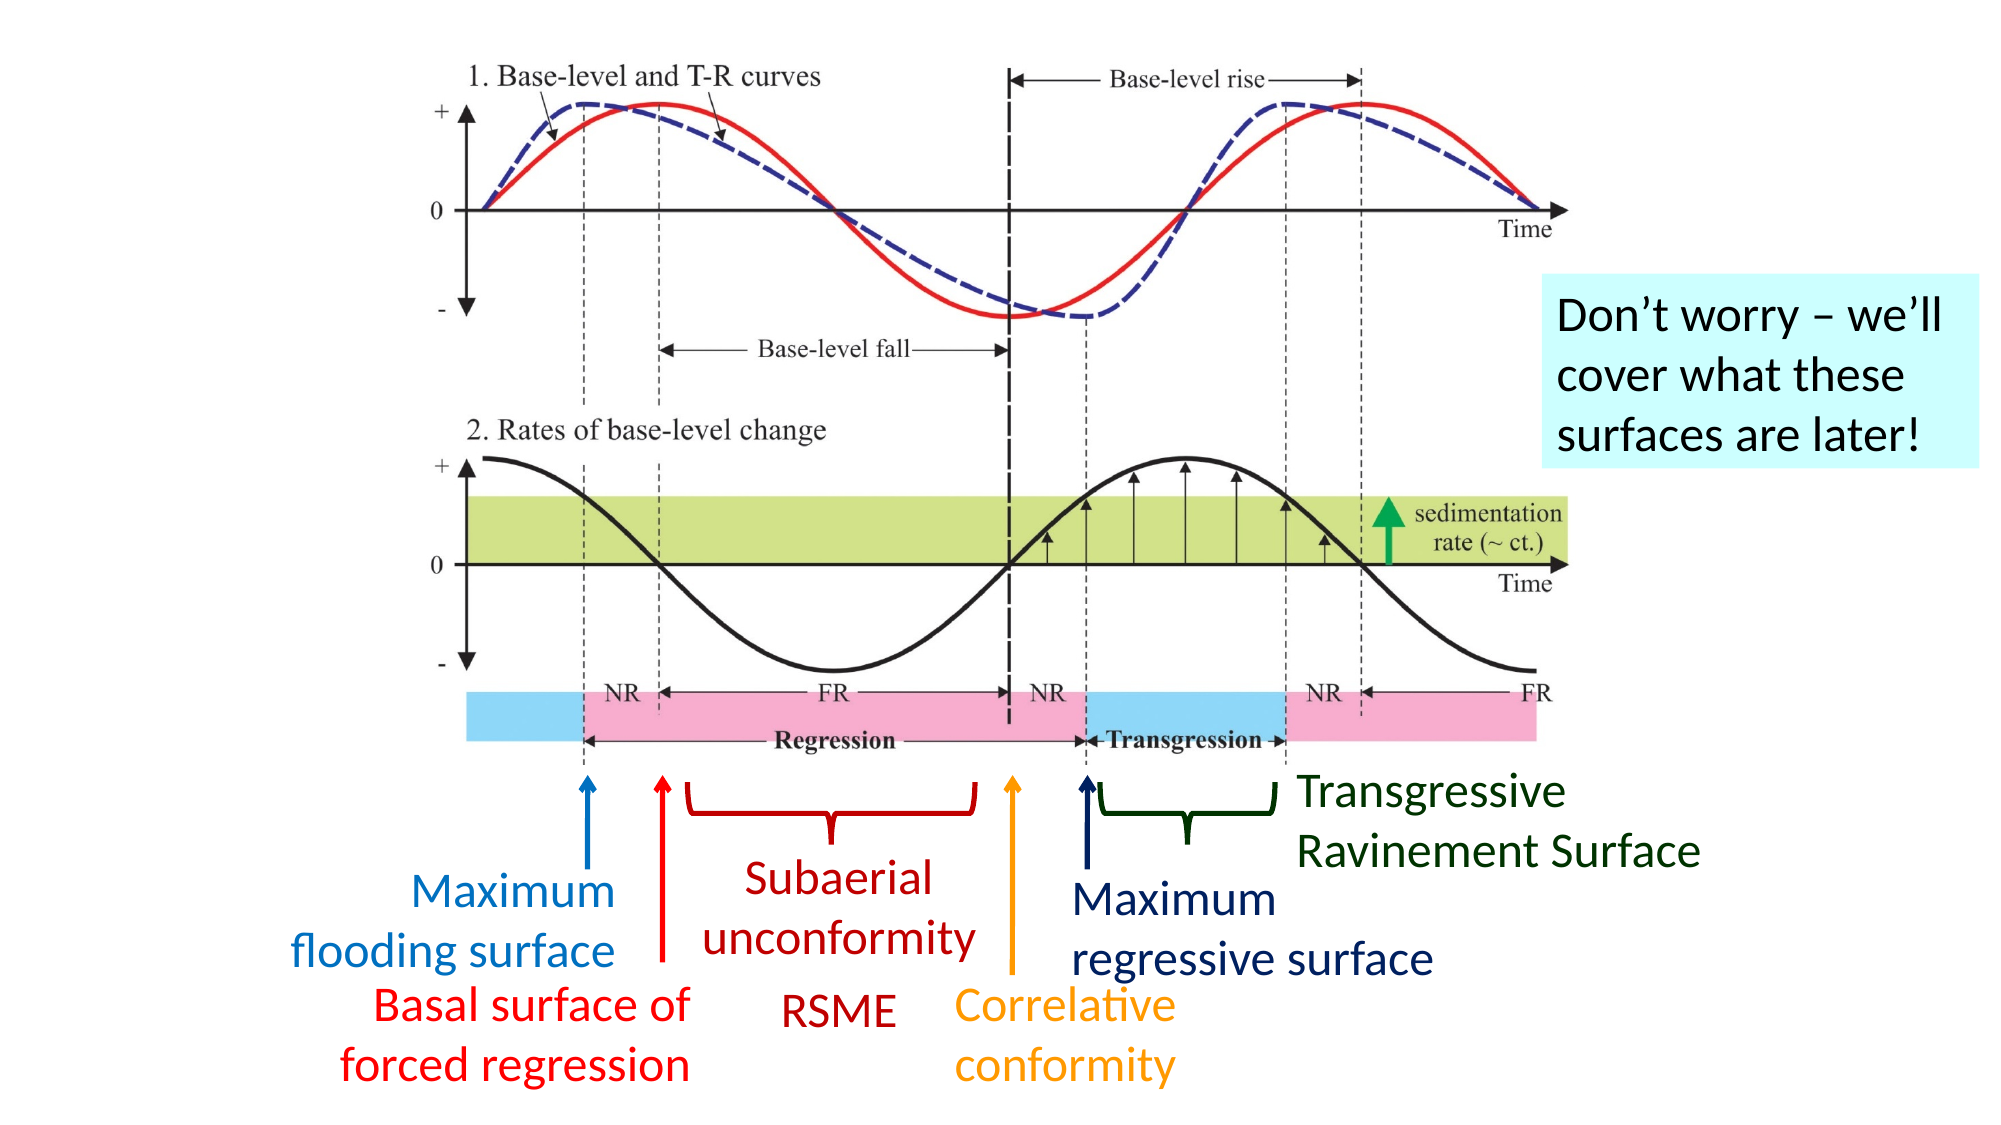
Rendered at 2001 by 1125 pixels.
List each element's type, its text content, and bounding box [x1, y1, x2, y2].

text_box Transgressive Ravinement Surface [1281, 749, 1725, 885]
text_box Don’t worry – we’ll cover what these surfaces are later! [1585, 273, 1980, 469]
text_box Correlative conformity [931, 963, 1200, 1099]
text_box Subaerial unconformity RSME [678, 837, 1000, 1045]
text_box [686, 782, 976, 837]
text_box [1099, 782, 1276, 845]
text_box Maximum regressive surface [1056, 857, 1488, 993]
picture [414, 44, 1585, 765]
text_box Basal surface of forced regression [312, 963, 706, 1099]
text_box Maximum flooding surface [262, 849, 631, 985]
